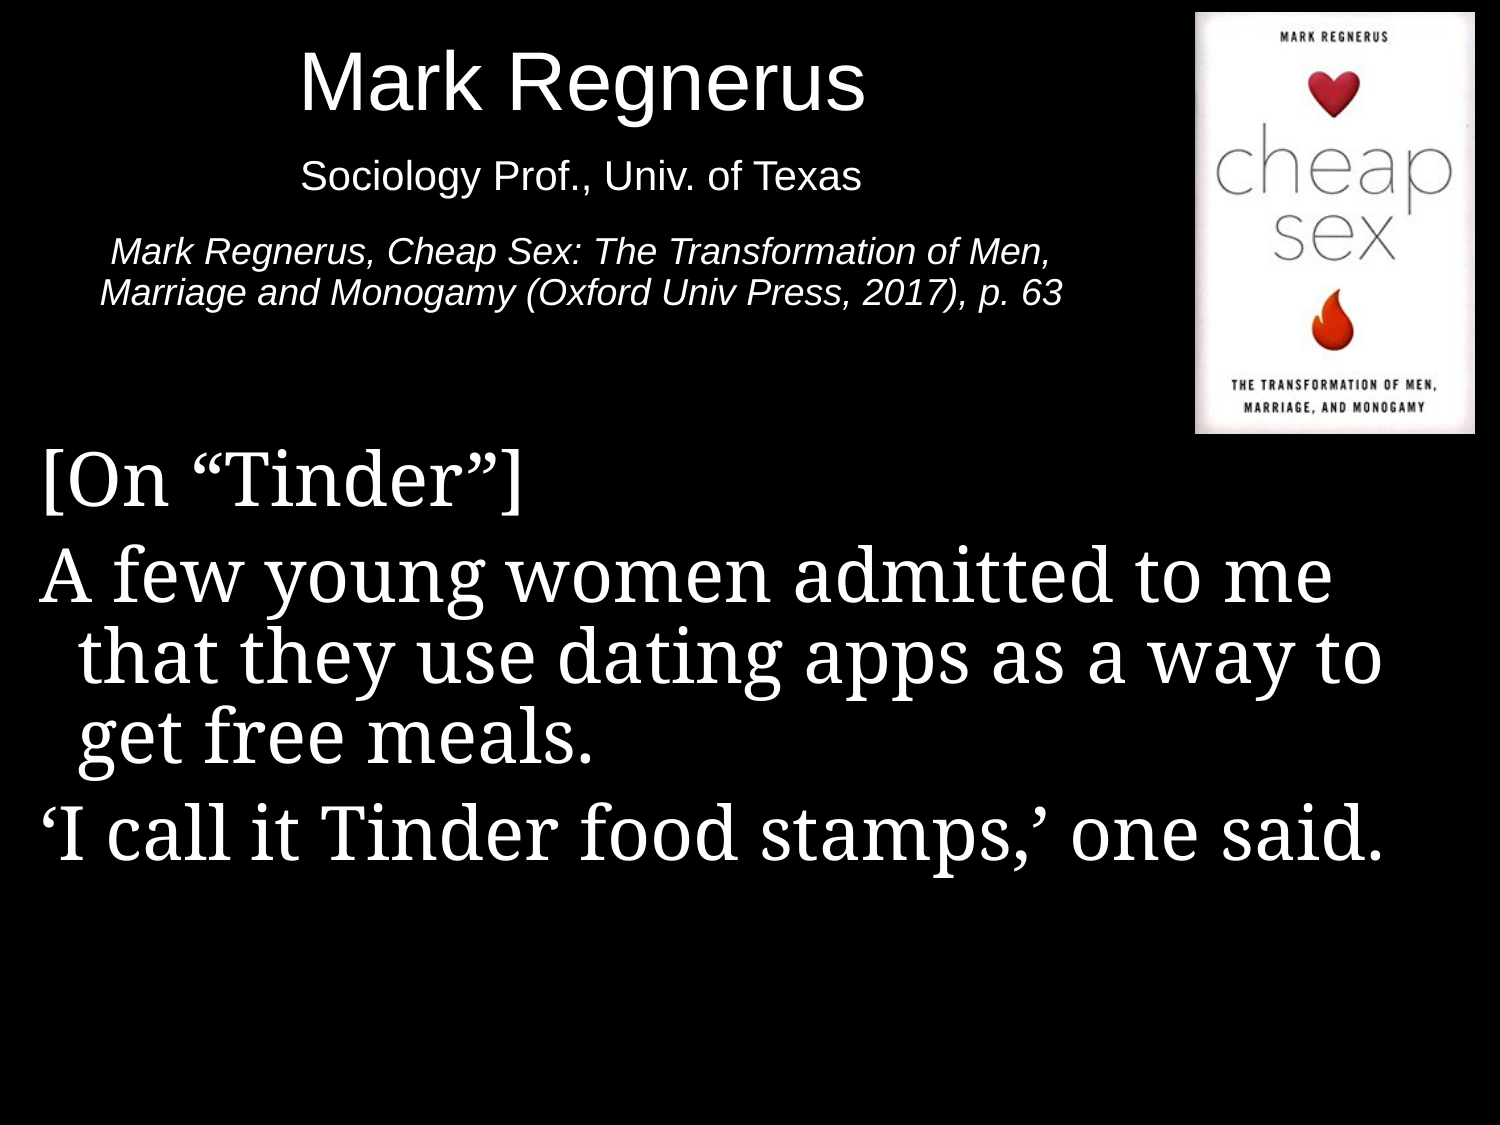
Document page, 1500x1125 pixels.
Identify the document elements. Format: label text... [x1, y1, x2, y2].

picture [1195, 12, 1476, 435]
list Mark Regnerus, Cheap Sex: The Transformation of Men, Marriage and Monogamy (Oxford Univ Press, 2017), p. 63 [24, 233, 1138, 426]
list Sociology Prof., Univ. of Texas [24, 146, 1138, 233]
list [On “Tinder”] A few young women admitted to me that they use dating apps as a way to get free meals. ‘I call it Tinder food stamps,’ one said. [24, 433, 1476, 1110]
title Mark Regnerus [27, 19, 1138, 143]
